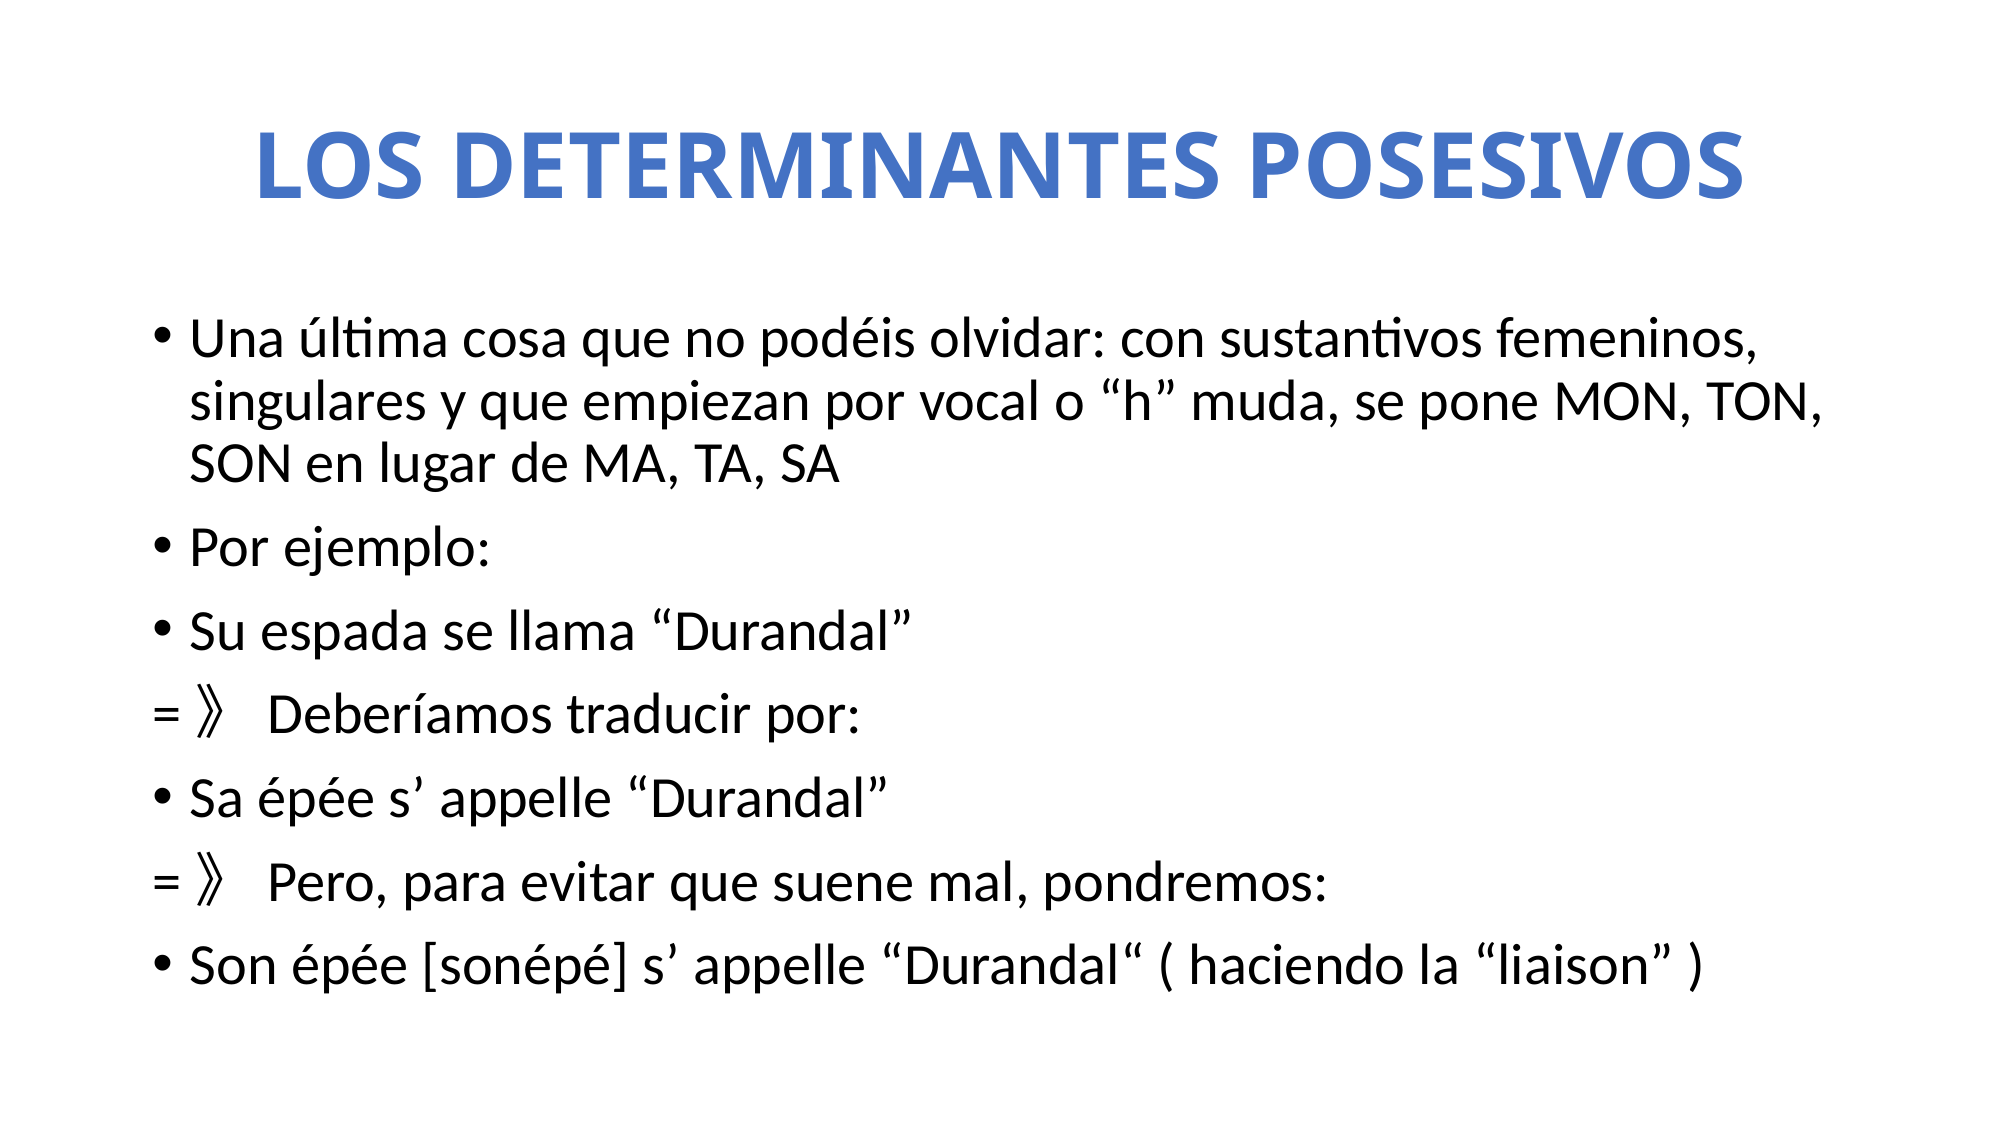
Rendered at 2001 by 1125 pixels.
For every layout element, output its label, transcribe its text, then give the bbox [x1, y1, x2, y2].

list Una última cosa que no podéis olvidar: con sustantivos femeninos, singulares y que empiezan por vocal o “h” muda, se pone MON, TON, SON en lugar de MA, TA, SA Por ejemplo: Su espada se llama “Durandal” =》Deberíamos traducir por: Sa épée s’ appelle “Durandal” =》Pero, para evitar que suene mal, pondremos: Son épée [sonépé] s’ appelle “Durandal“ ( haciendo la “liaison” ) [137, 299, 1863, 1014]
title LOS DETERMINANTES POSESIVOS [137, 59, 1863, 278]
